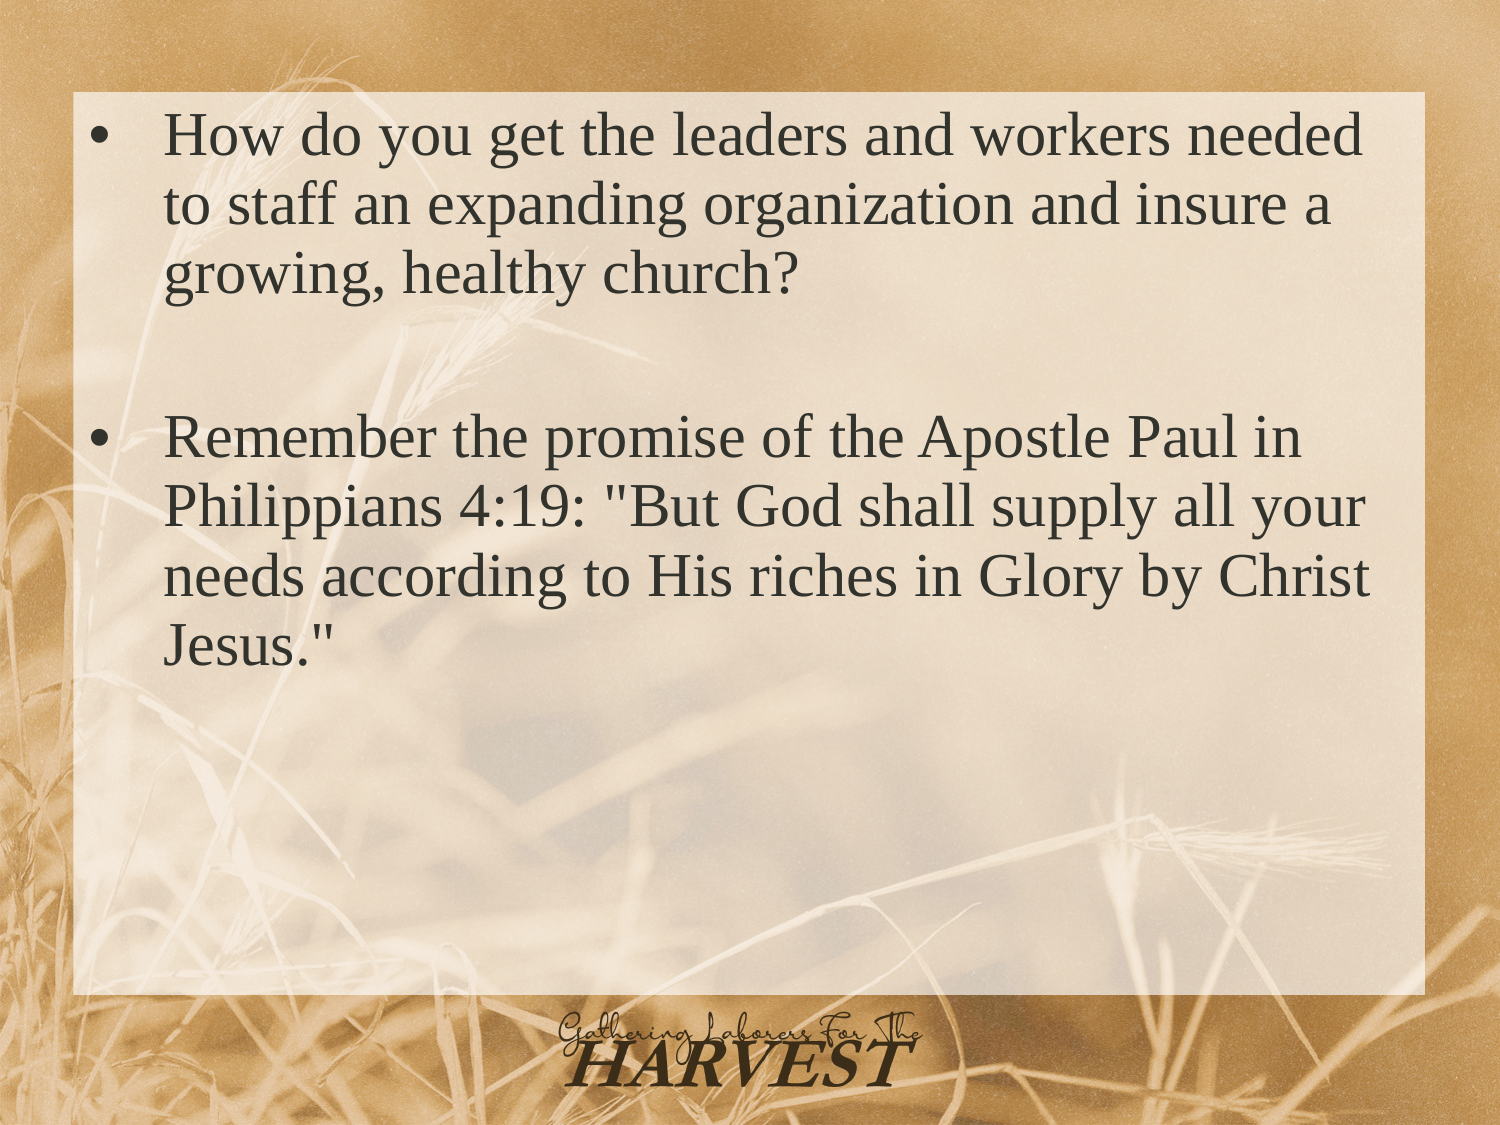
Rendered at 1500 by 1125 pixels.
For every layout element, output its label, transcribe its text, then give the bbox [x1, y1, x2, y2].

picture [0, 0, 1500, 1125]
list How do you get the leaders and workers needed to staff an expanding organization and insure a growing, healthy church? Remember the promise of the Apostle Paul in Philippians 4:19: "But God shall supply all your needs according to His riches in Glory by Christ Jesus." [73, 92, 1425, 995]
